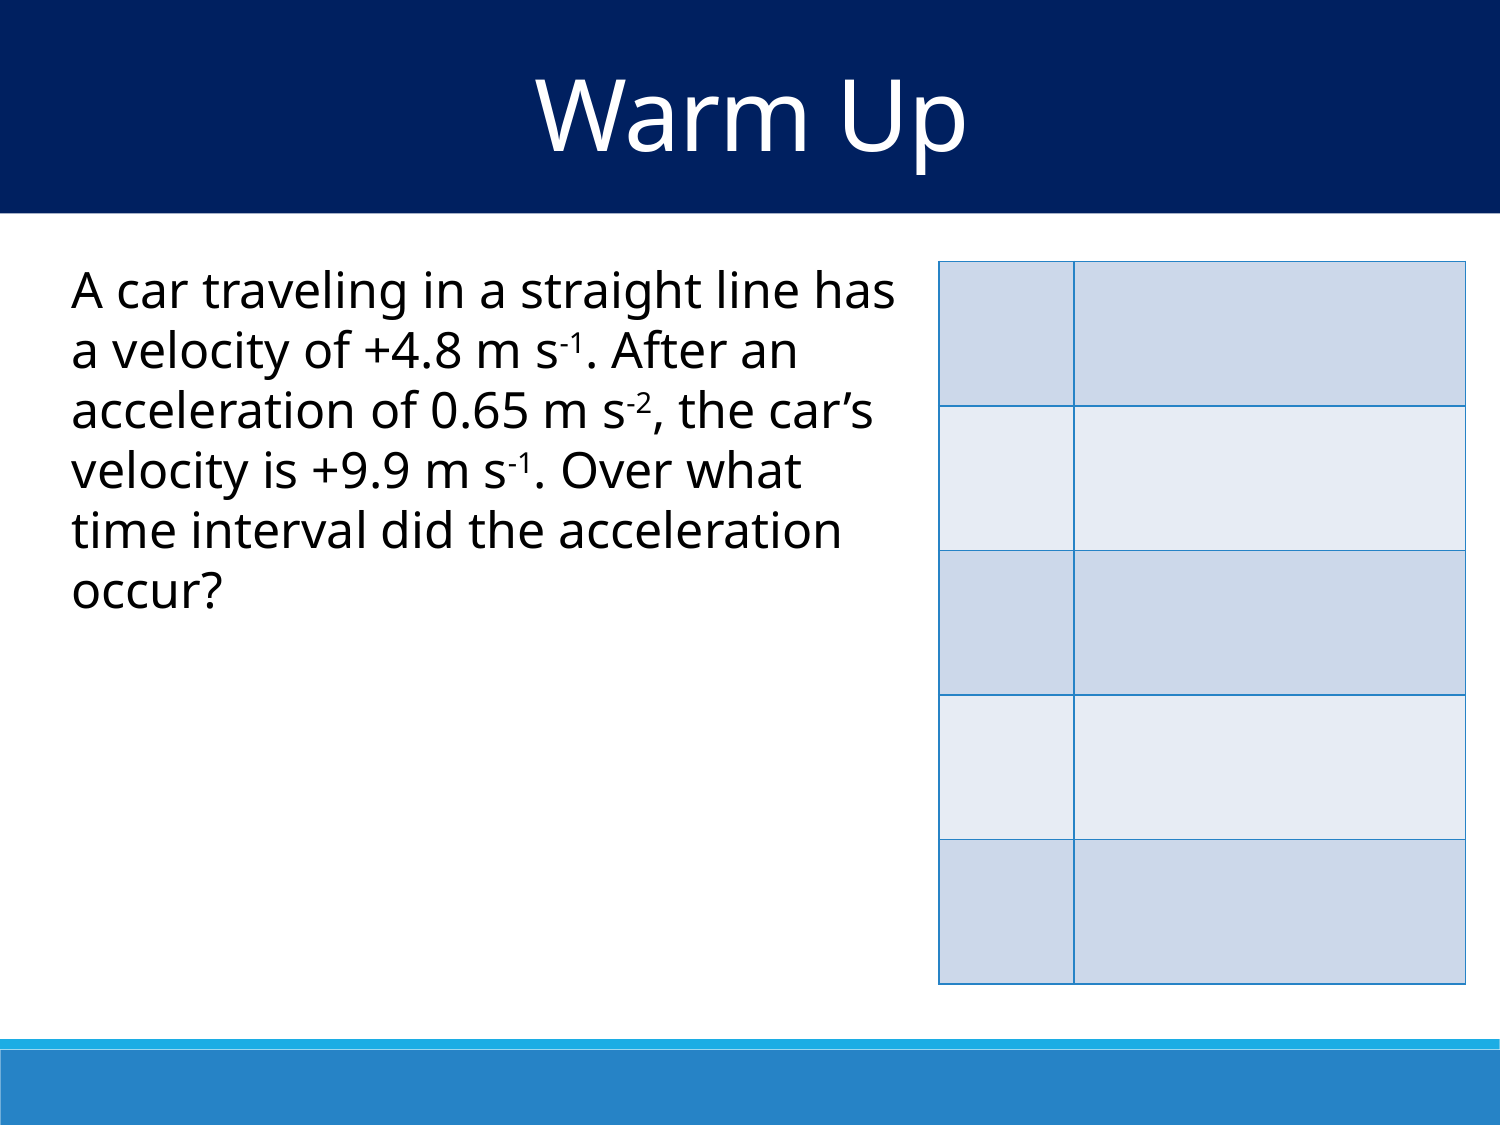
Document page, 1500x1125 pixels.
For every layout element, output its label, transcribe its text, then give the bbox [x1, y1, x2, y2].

text_box Warm Up [4, 62, 1500, 189]
text_box [0, 0, 1500, 215]
text_box A car traveling in a straight line has a velocity of +4.8 m s-1. After an acceleration of 0.65 m s-2, the car’s velocity is +9.9 m s-1. Over what time interval did the acceleration occur? [56, 251, 914, 626]
